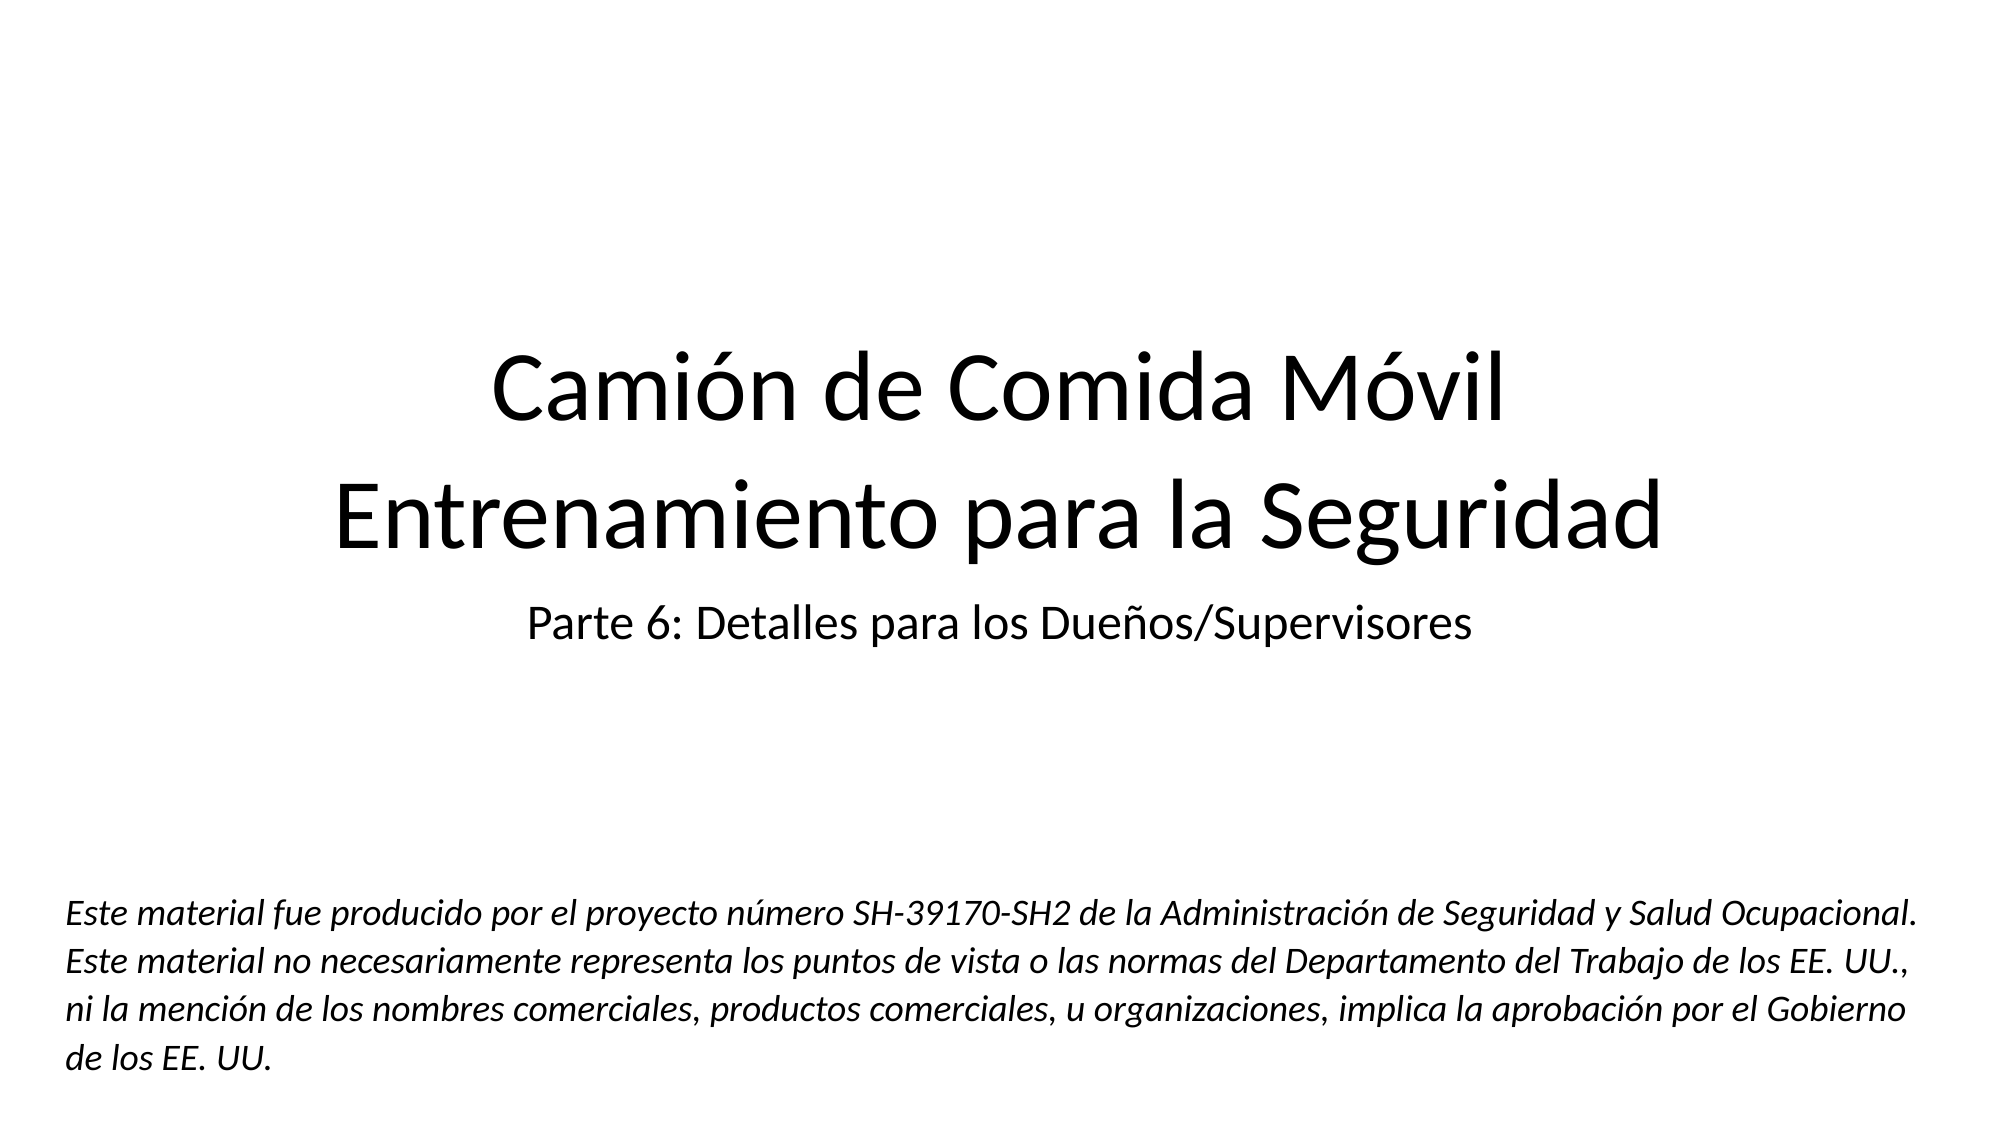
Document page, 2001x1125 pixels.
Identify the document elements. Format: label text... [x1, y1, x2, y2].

title Camión de Comida Móvil Entrenamiento para la Seguridad [249, 184, 1750, 576]
text_box Este material fue producido por el proyecto número SH-39170-SH2 de la Administración de Seguridad y Salud Ocupacional. Este material no necesariamente representa los puntos de vista o las normas del Departamento del Trabajo de los EE. UU., ni la mención de los nombres comerciales, productos comerciales, u organizaciones, implica la aprobación por el Gobierno de los EE. UU. [50, 877, 1944, 1085]
subtitle Parte 6: Detalles para los Dueños/Supervisores [249, 577, 1750, 850]
